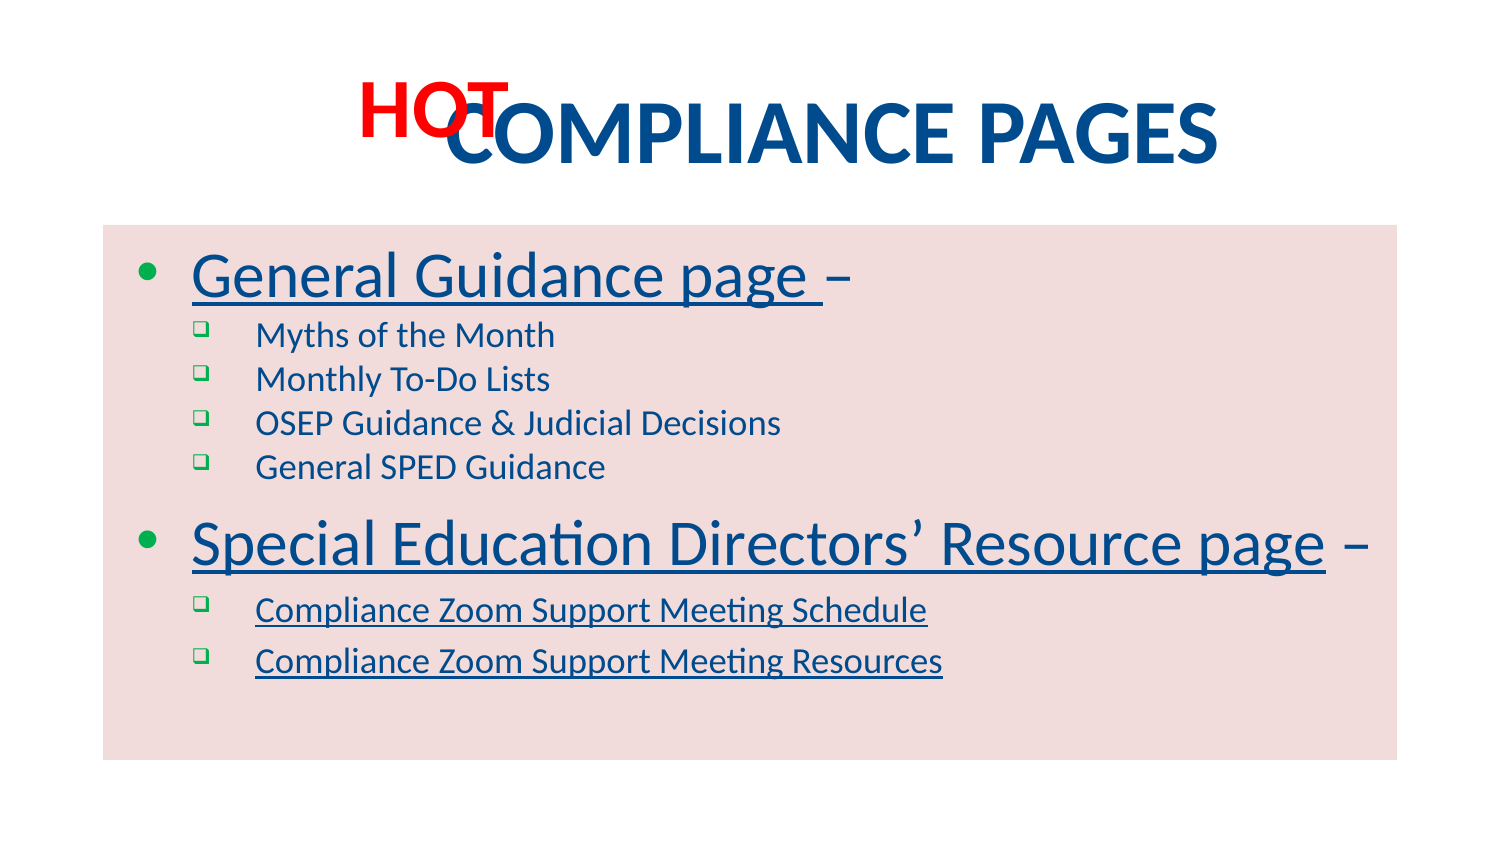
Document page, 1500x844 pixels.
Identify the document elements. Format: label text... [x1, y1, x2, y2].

title COMPLIANCE PAGES [103, 45, 1397, 208]
list General Guidance page – Myths of the Month Monthly To-Do Lists OSEP Guidance & Judicial Decisions General SPED Guidance Special Education Directors’ Resource page – Compliance Zoom Support Meeting Schedule Compliance Zoom Support Meeting Resources [103, 224, 1397, 760]
text_box HOT [347, 47, 521, 160]
